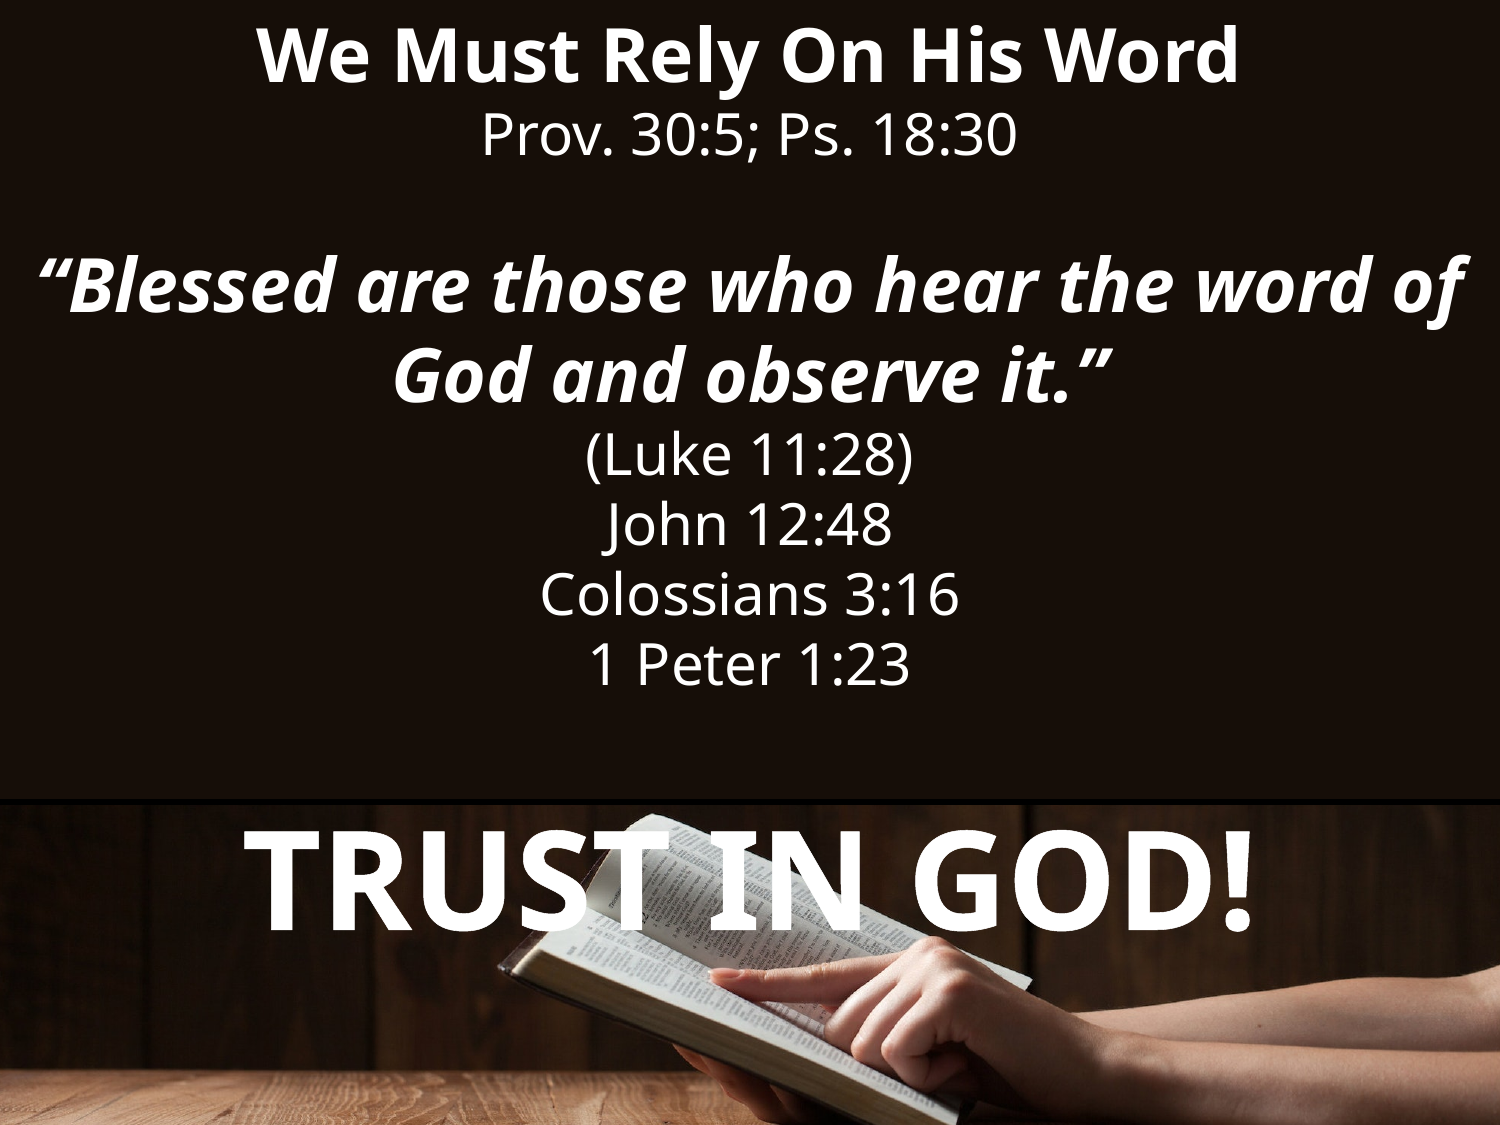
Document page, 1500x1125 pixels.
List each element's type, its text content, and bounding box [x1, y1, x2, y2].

picture [0, 802, 1500, 1125]
text_box We Must Rely On His Word Prov. 30:5; Ps. 18:30 “Blessed are those who hear the word of God and observe it.” (Luke 11:28) John 12:48 Colossians 3:16 1 Peter 1:23 [0, 0, 1500, 799]
